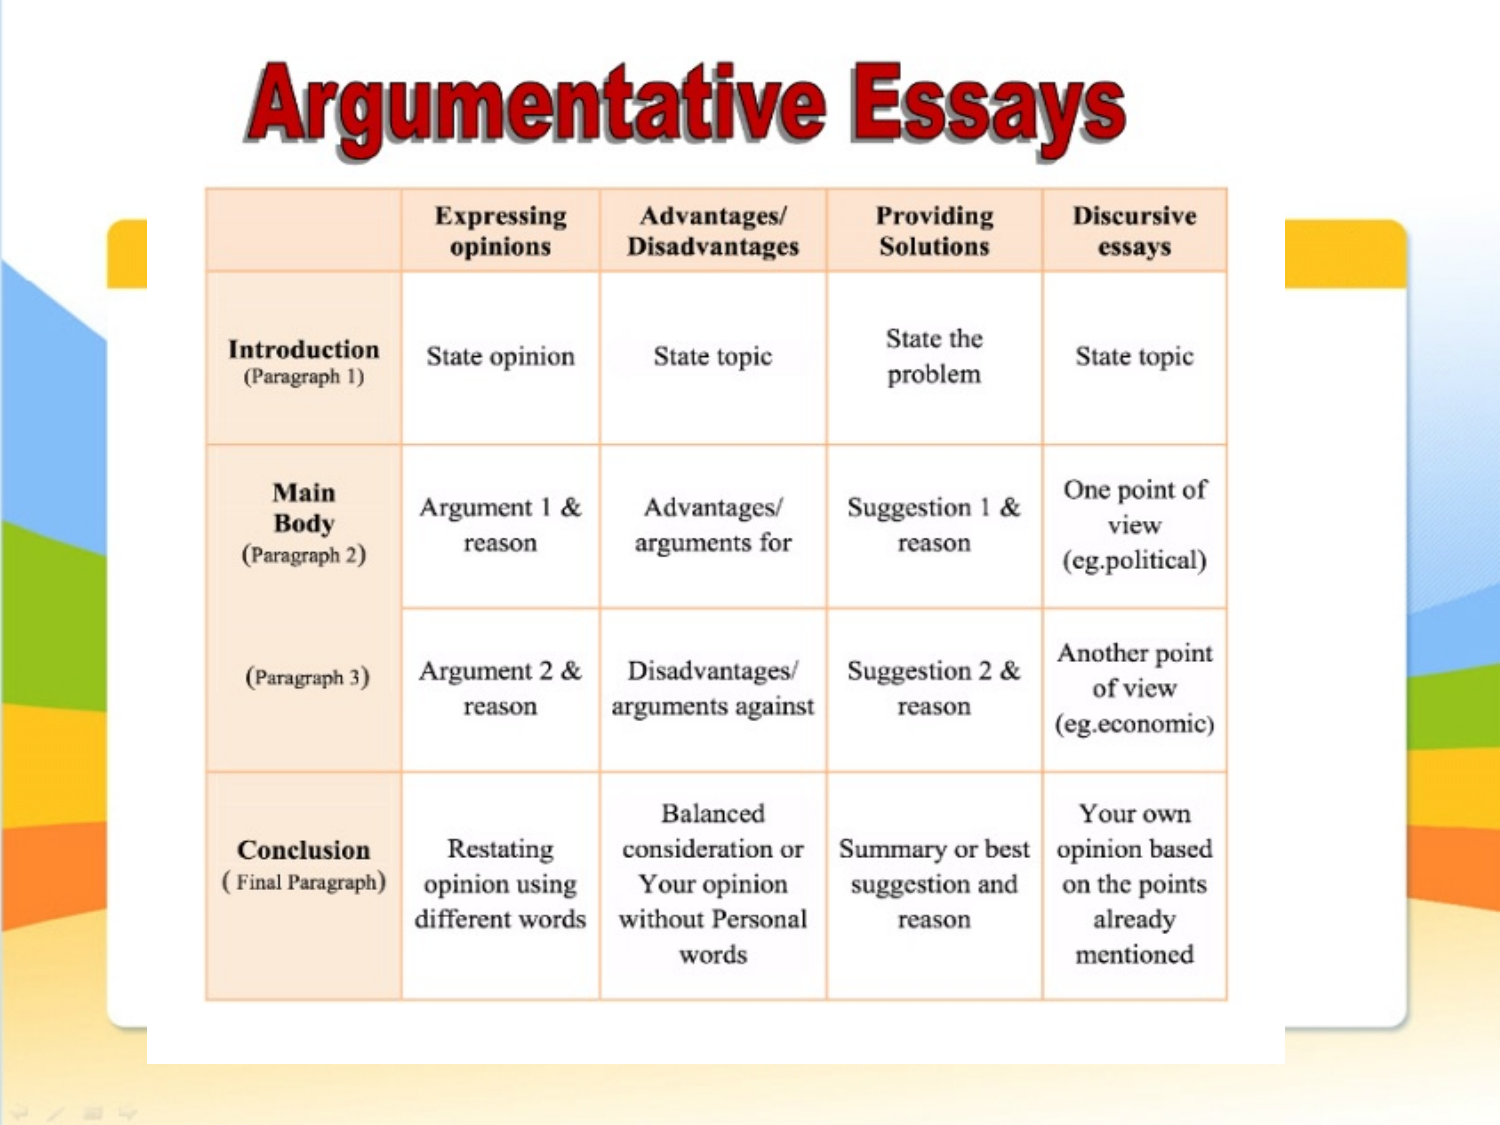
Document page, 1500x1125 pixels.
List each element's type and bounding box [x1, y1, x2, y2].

list [147, 30, 1286, 1064]
picture [0, 0, 1500, 1125]
